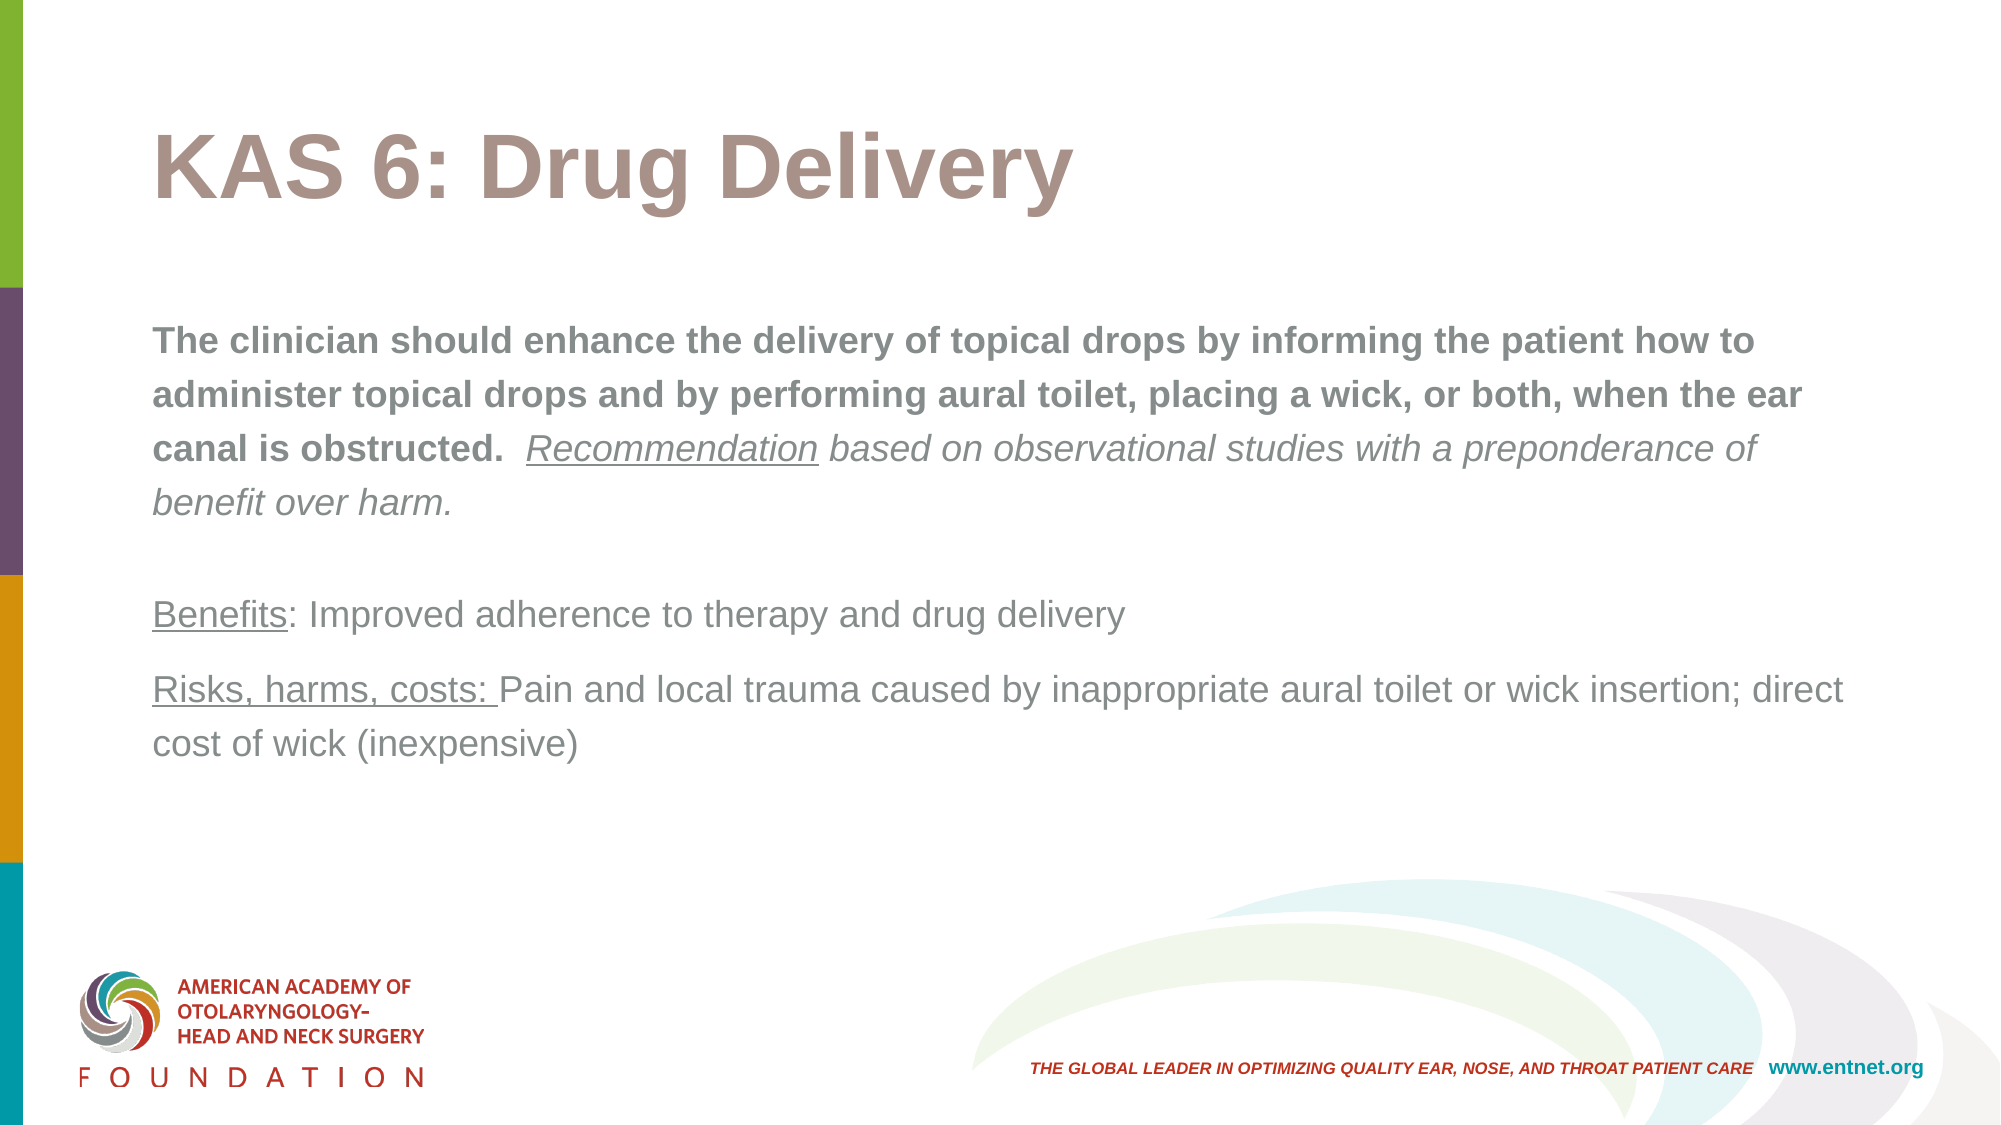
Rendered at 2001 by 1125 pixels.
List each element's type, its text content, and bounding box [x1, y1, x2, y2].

picture [965, 780, 2001, 1125]
list The clinician should enhance the delivery of topical drops by informing the patient how to administer topical drops and by performing aural toilet, placing a wick, or both, when the ear canal is obstructed. Recommendation based on observational studies with a preponderance of benefit over harm. Benefits: Improved adherence to therapy and drug delivery Risks, harms, costs: Pain and local trauma caused by inappropriate aural toilet or wick insertion; direct cost of wick (inexpensive) [137, 299, 1863, 949]
title KAS 6: Drug Delivery [137, 59, 1863, 278]
